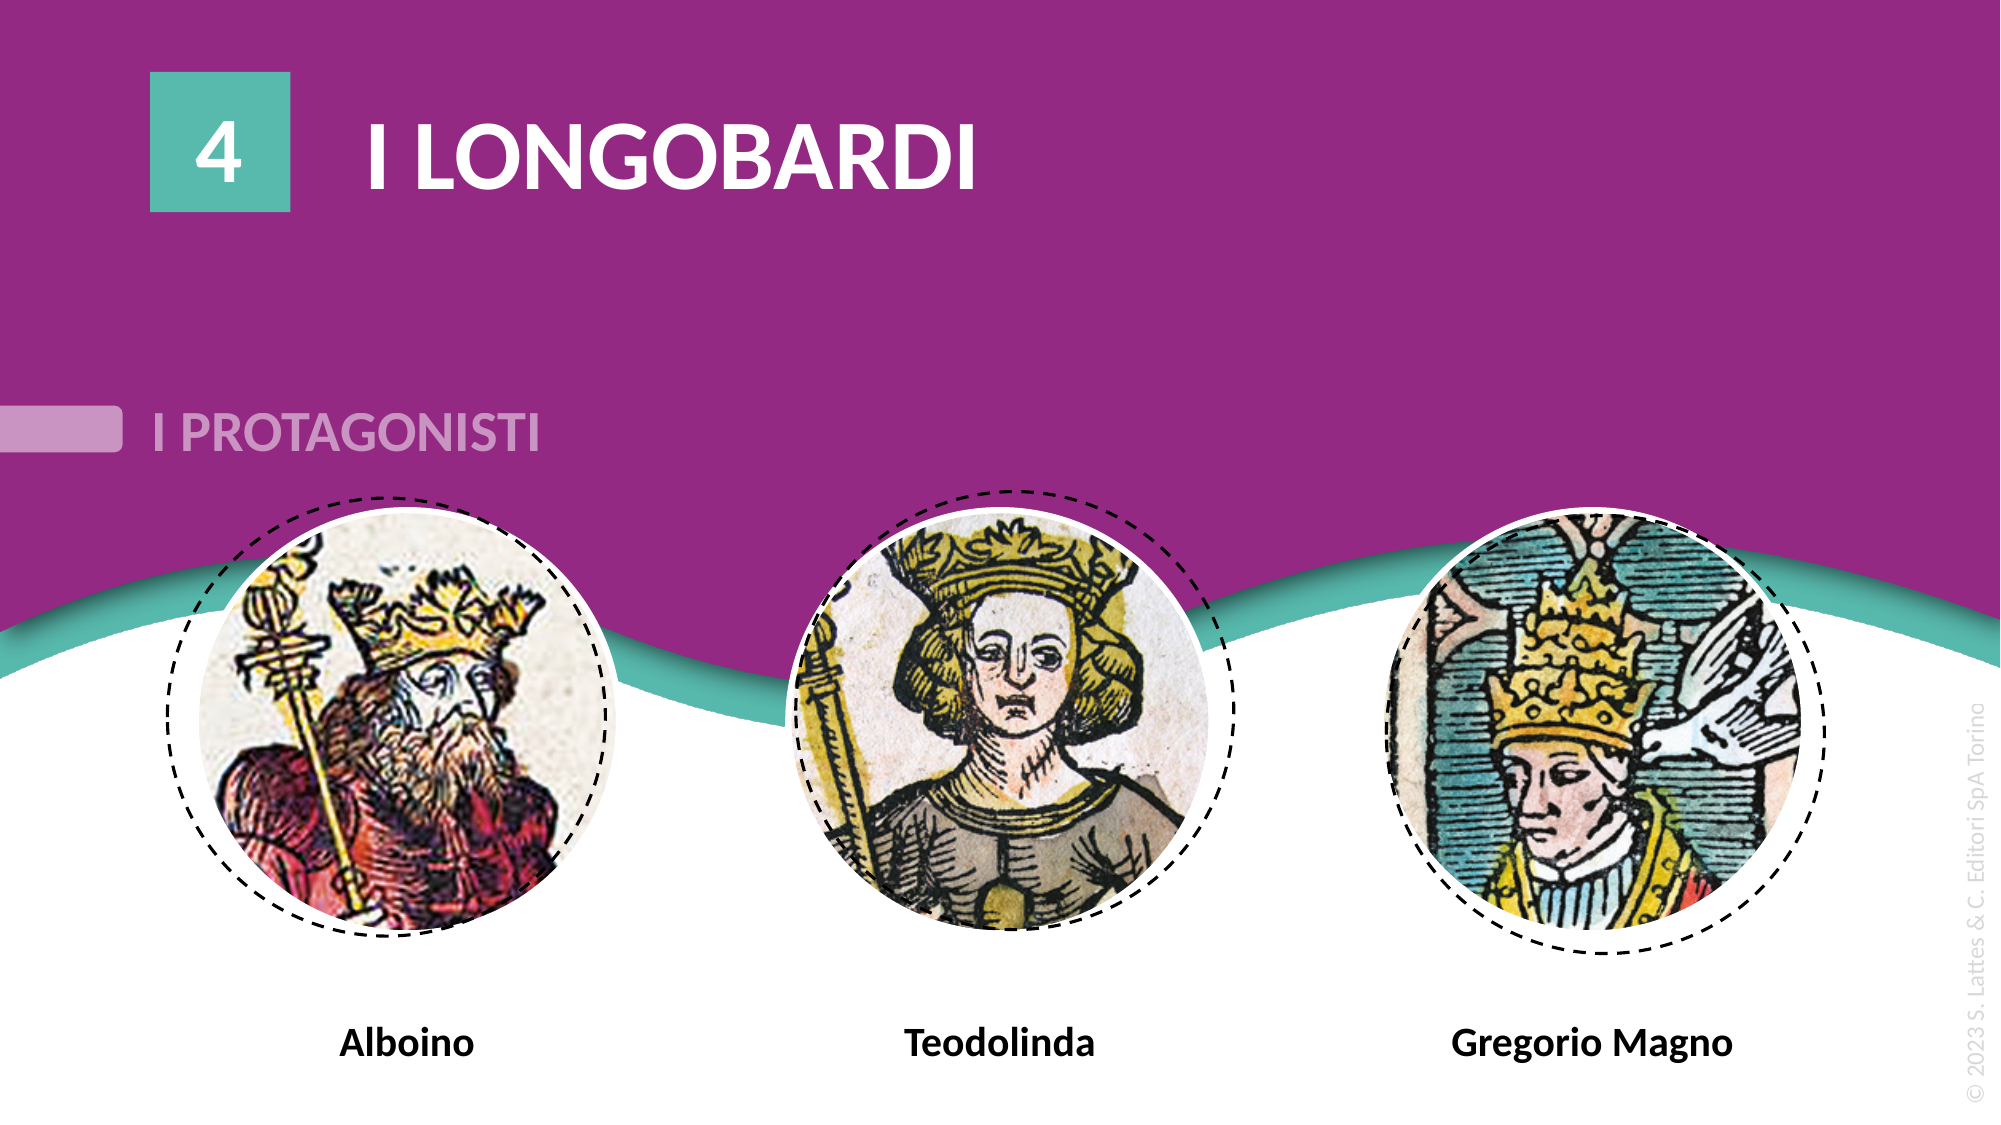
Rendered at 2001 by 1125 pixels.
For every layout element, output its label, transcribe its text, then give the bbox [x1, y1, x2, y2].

text_box [794, 490, 1235, 931]
text_box [1385, 514, 1826, 955]
text_box Gregorio Magno [1436, 1007, 1749, 1072]
text_box [166, 497, 607, 938]
text_box [434, 540, 620, 933]
text_box [1379, 509, 1669, 801]
text_box [149, 71, 291, 213]
text_box [787, 613, 1048, 935]
text_box Alboino [324, 1007, 491, 1072]
text_box I LONGOBARDI [349, 82, 1764, 218]
picture [0, 0, 2001, 758]
text_box 4 [149, 81, 290, 209]
text_box Teodolinda [889, 1007, 1111, 1072]
